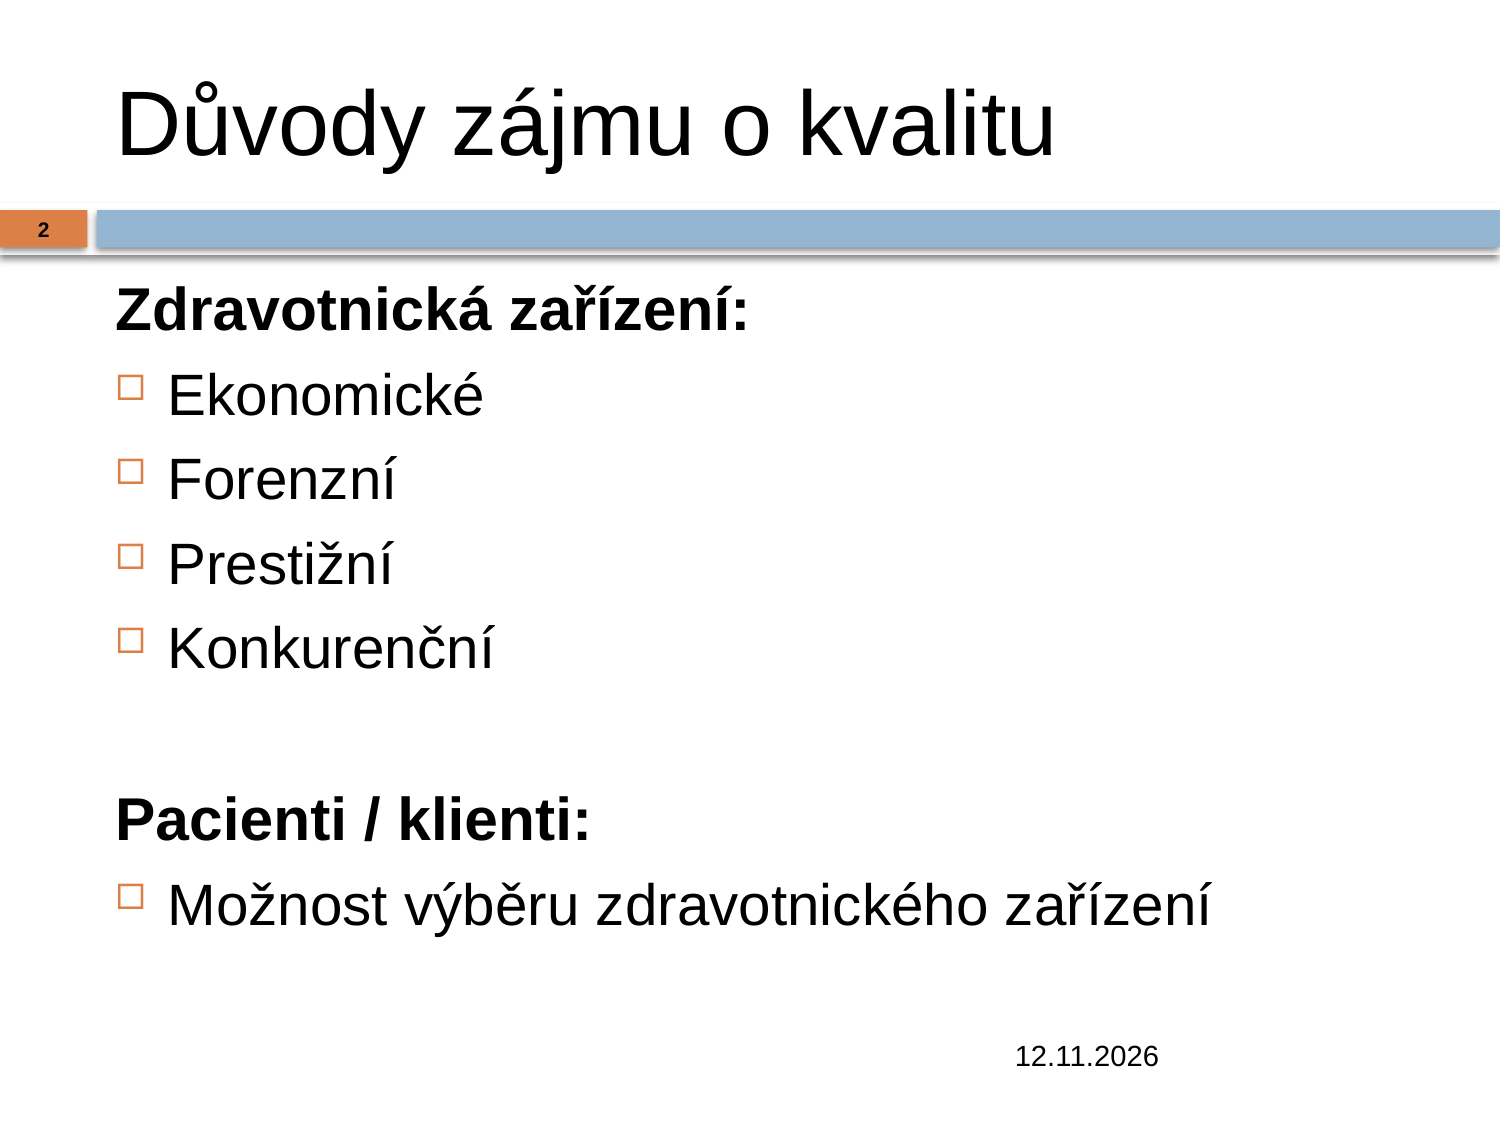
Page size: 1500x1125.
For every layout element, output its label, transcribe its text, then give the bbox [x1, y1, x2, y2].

list Zdravotnická zařízení: Ekonomické Forenzní Prestižní Konkurenční Pacienti / klienti: Možnost výběru zdravotnického zařízení [100, 262, 1438, 1000]
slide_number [999, 1025, 1438, 1085]
title Důvody zájmu o kvalitu [100, 37, 1438, 200]
slide_number 2 [0, 208, 88, 249]
